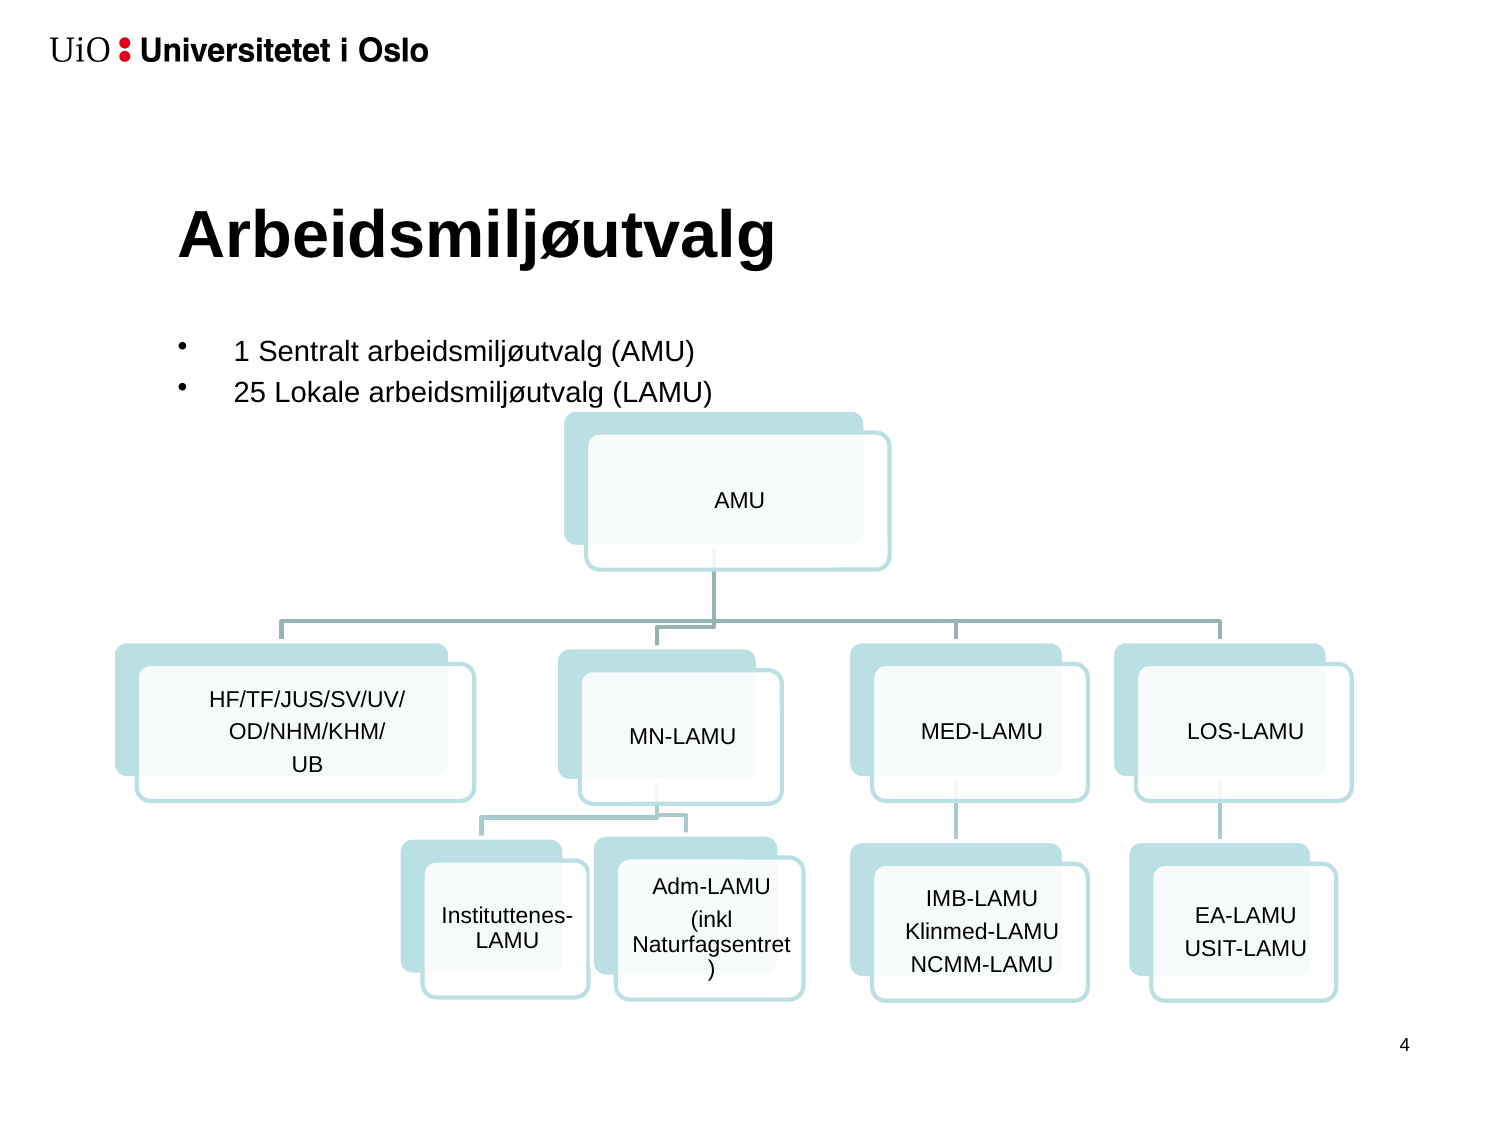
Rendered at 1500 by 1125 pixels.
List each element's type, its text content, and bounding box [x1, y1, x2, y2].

slide_number 5 [1312, 1024, 1426, 1101]
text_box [111, 432, 1353, 1012]
list 1 Sentralt arbeidsmiljøutvalg (AMU) 25 Lokale arbeidsmiljøutvalg (LAMU) [162, 324, 1426, 1001]
title Arbeidsmiljøutvalg [162, 137, 1426, 324]
picture [50, 37, 428, 62]
